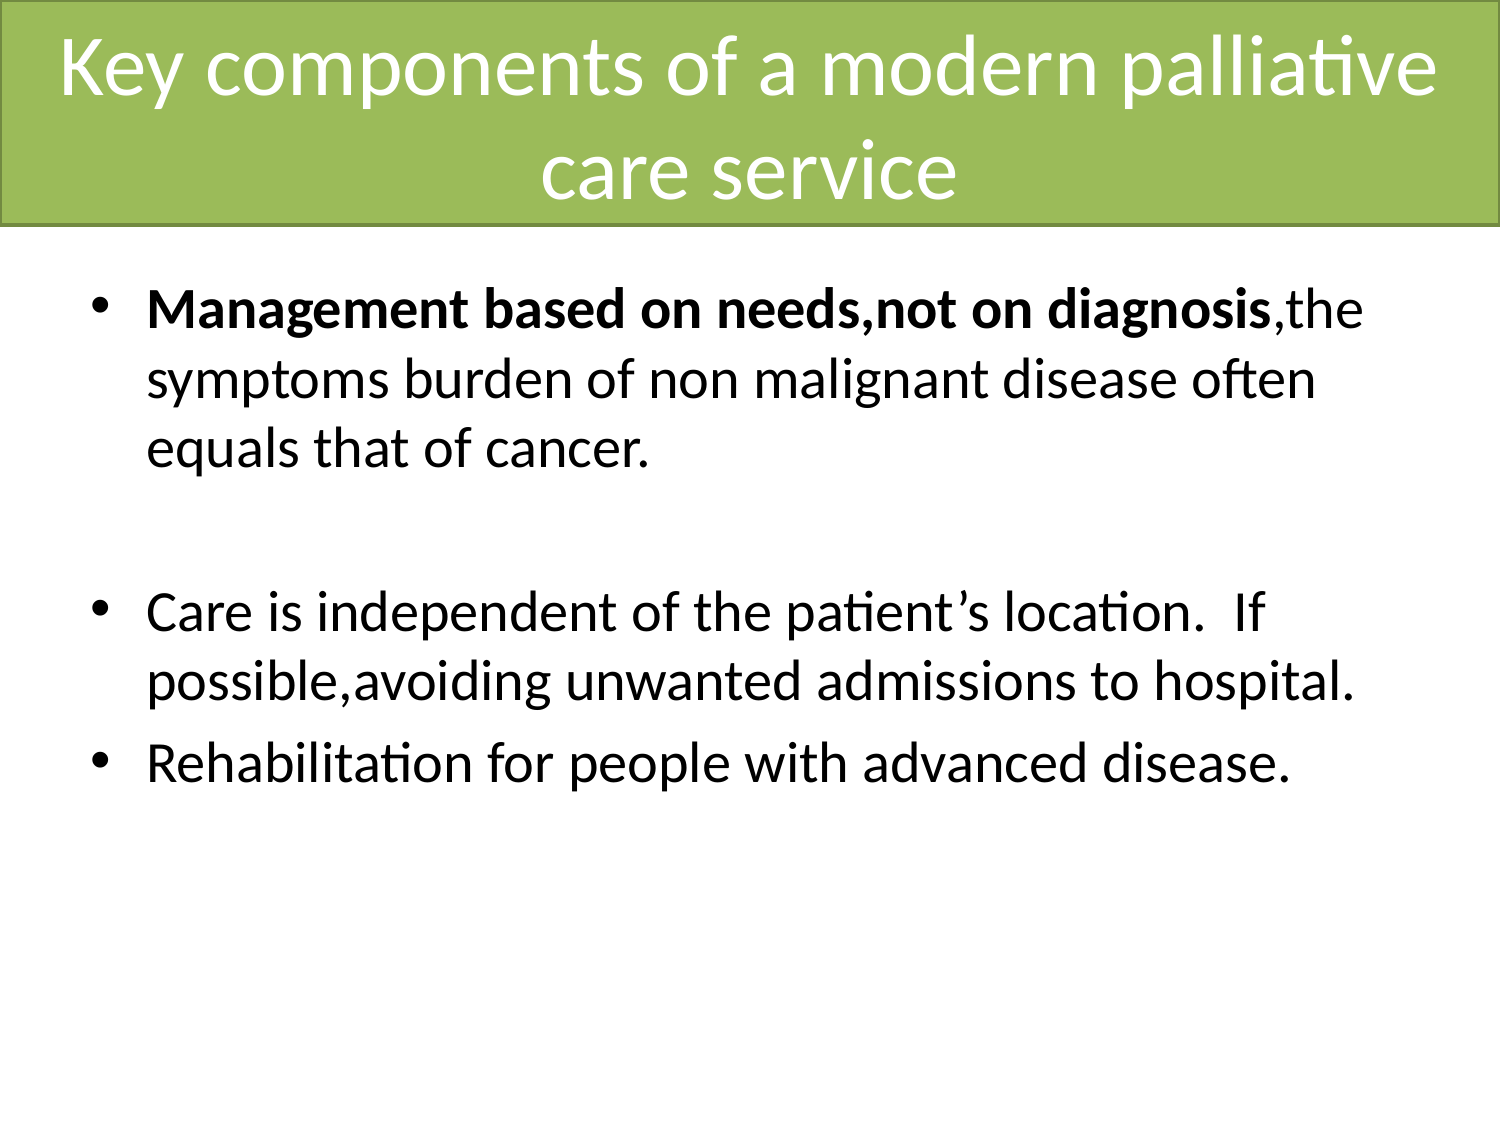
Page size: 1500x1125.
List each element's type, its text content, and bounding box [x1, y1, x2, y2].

title Key components of a modern palliative care service [0, 0, 1500, 227]
list Management based on needs,not on diagnosis,the symptoms burden of non malignant disease often equals that of cancer. Care is independent of the patient’s location. If possible,avoiding unwanted admissions to hospital. Rehabilitation for people with advanced disease. [75, 262, 1425, 1005]
